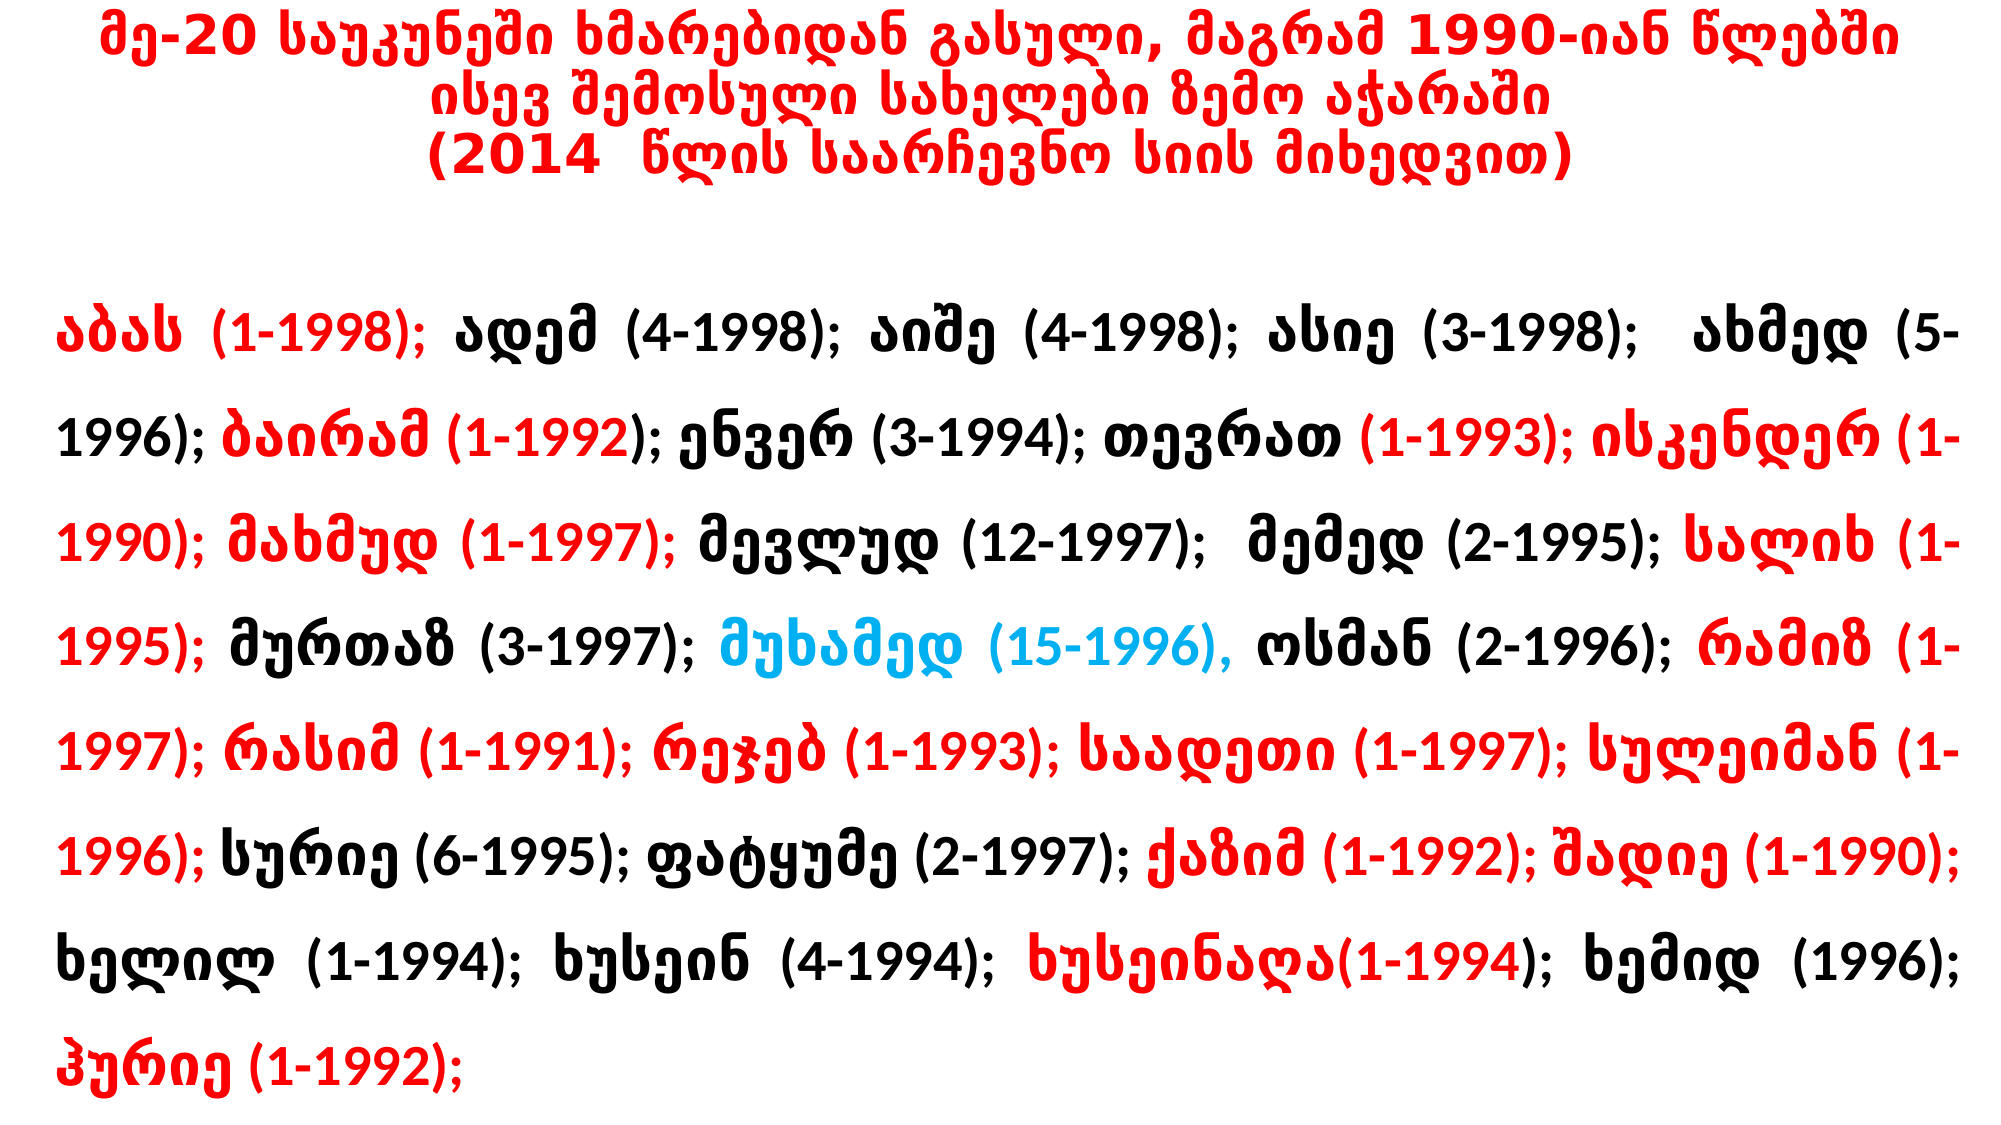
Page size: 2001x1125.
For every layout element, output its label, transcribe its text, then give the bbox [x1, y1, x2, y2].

text_box აბას (1-1998); ადემ (4-1998); აიშე (4-1998); ასიე (3-1998); ახმედ (5-1996); ბაირამ (1-1992); ენვერ (3-1994); თევრათ (1-1993); ისკენდერ (1-1990); მახმუდ (1-1997); მევლუდ (12-1997); მემედ (2-1995); სალიხ (1-1995); მურთაზ (3-1997); მუხამედ (15-1996), ოსმან (2-1996); რამიზ (1-1997); რასიმ (1-1991); რეჯებ (1-1993); საადეთი (1-1997); სულეიმან (1-1996); სურიე (6-1995); ფატყუმე (2-1997); ქაზიმ (1-1992); შადიე (1-1990); ხელილ (1-1994); ხუსეინ (4-1994); ხუსეინაღა(1-1994); ხემიდ (1996); ჰურიე (1-1992); [39, 250, 1977, 1105]
title მე-20 საუკუნეში ხმარებიდან გასული, მაგრამ 1990-იან წლებში ისევ შემოსული სახელები ზემო აჭარაში (2014 წლის საარჩევნო სიის მიხედვით) [61, 0, 1941, 193]
